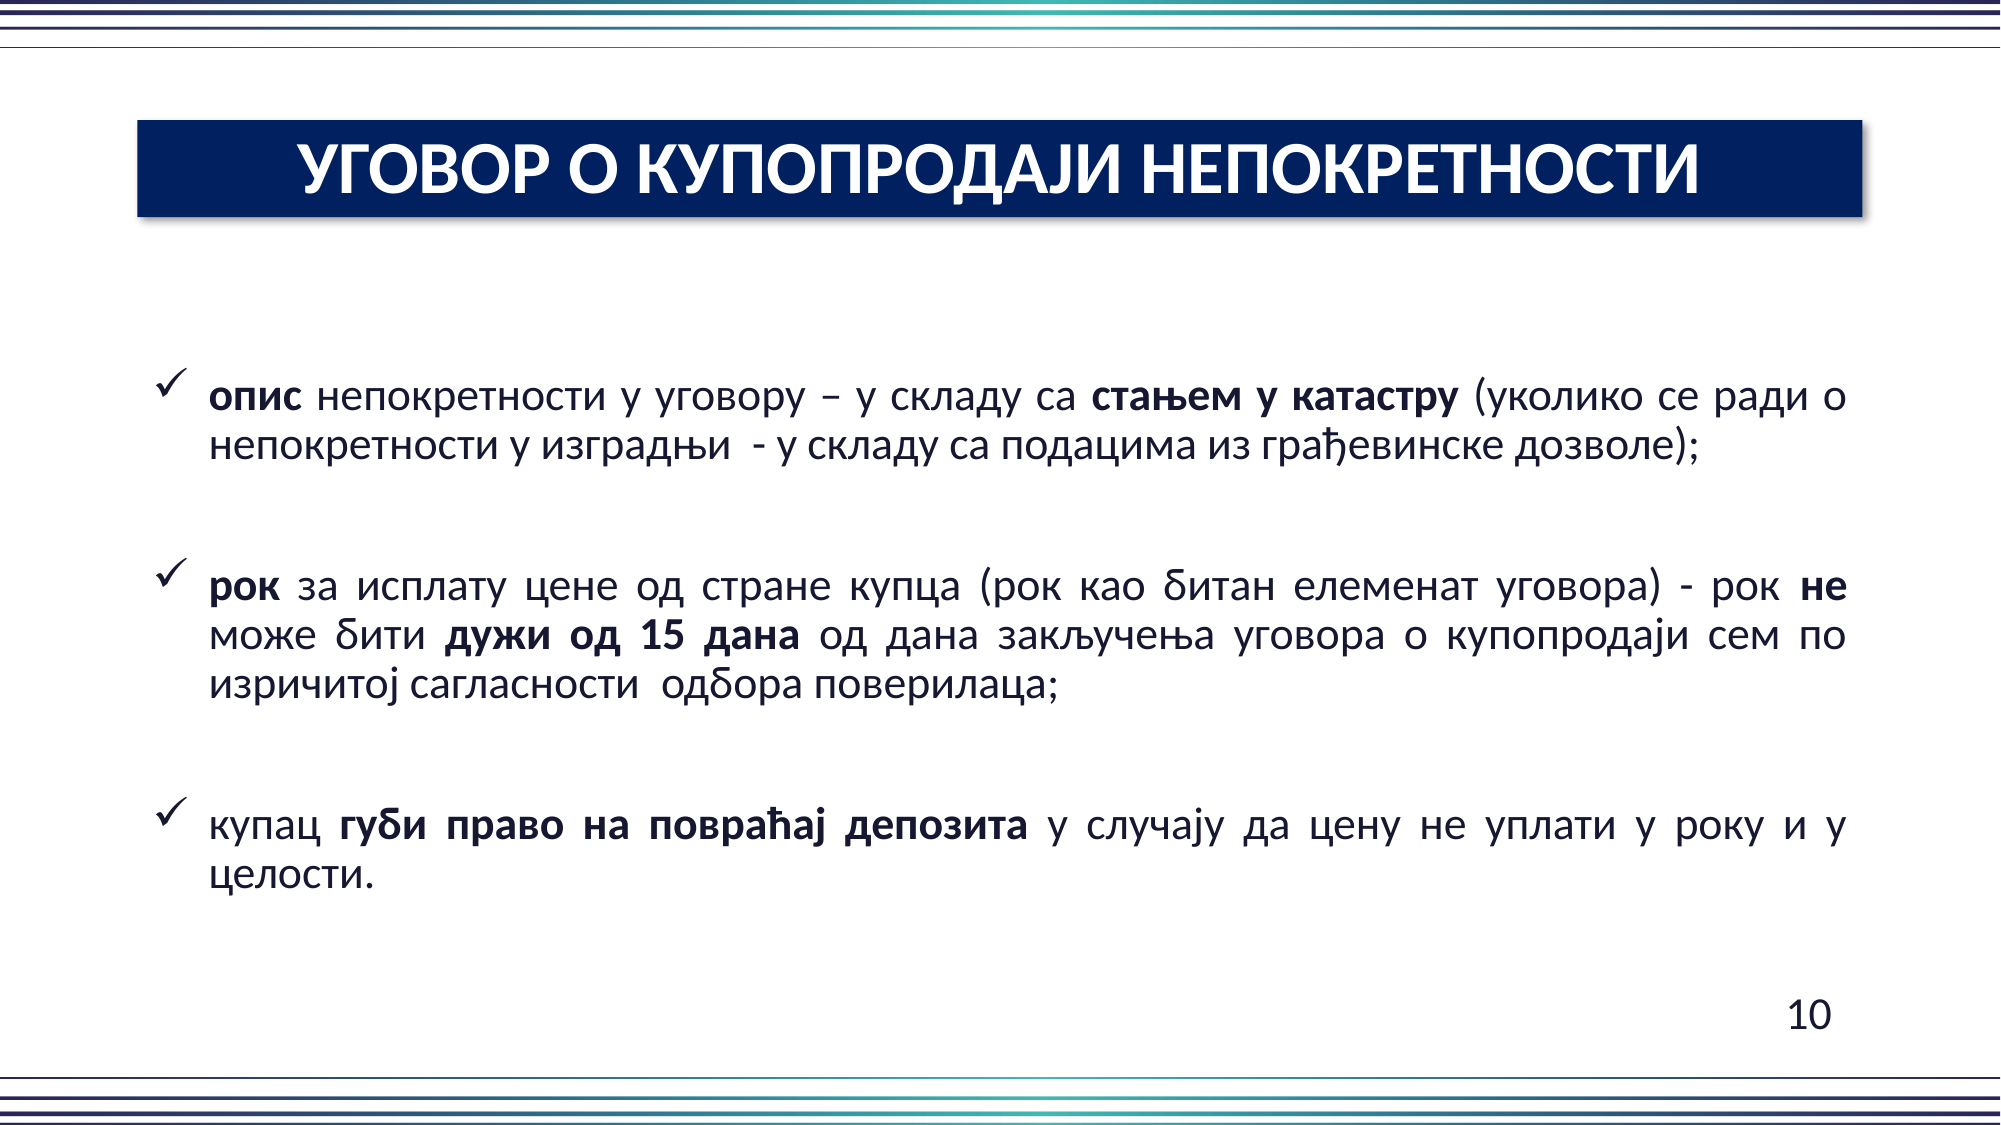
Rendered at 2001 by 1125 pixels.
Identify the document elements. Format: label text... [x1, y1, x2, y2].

list УГОВОР О КУПОПРОДАЈИ НЕПОКРЕТНОСТИ [137, 120, 1863, 218]
list опис непокретности у уговору – у складу са стањем у катастру (уколико се ради о непокретности у изградњи - у складу са подацима из грађевинске дозволе); рок за исплату цене од стране купца (рок као битан елеменат уговора) - рок не може бити дужи од 15 дана од дана закључења уговора о купопродаји сем по изричитој сагласности одбора поверилаца; купац губи право на повраћај депозита у случају да цену не уплати у року и у целости. 10 [137, 225, 1863, 1077]
picture [0, 0, 2001, 48]
picture [0, 1077, 2001, 1125]
